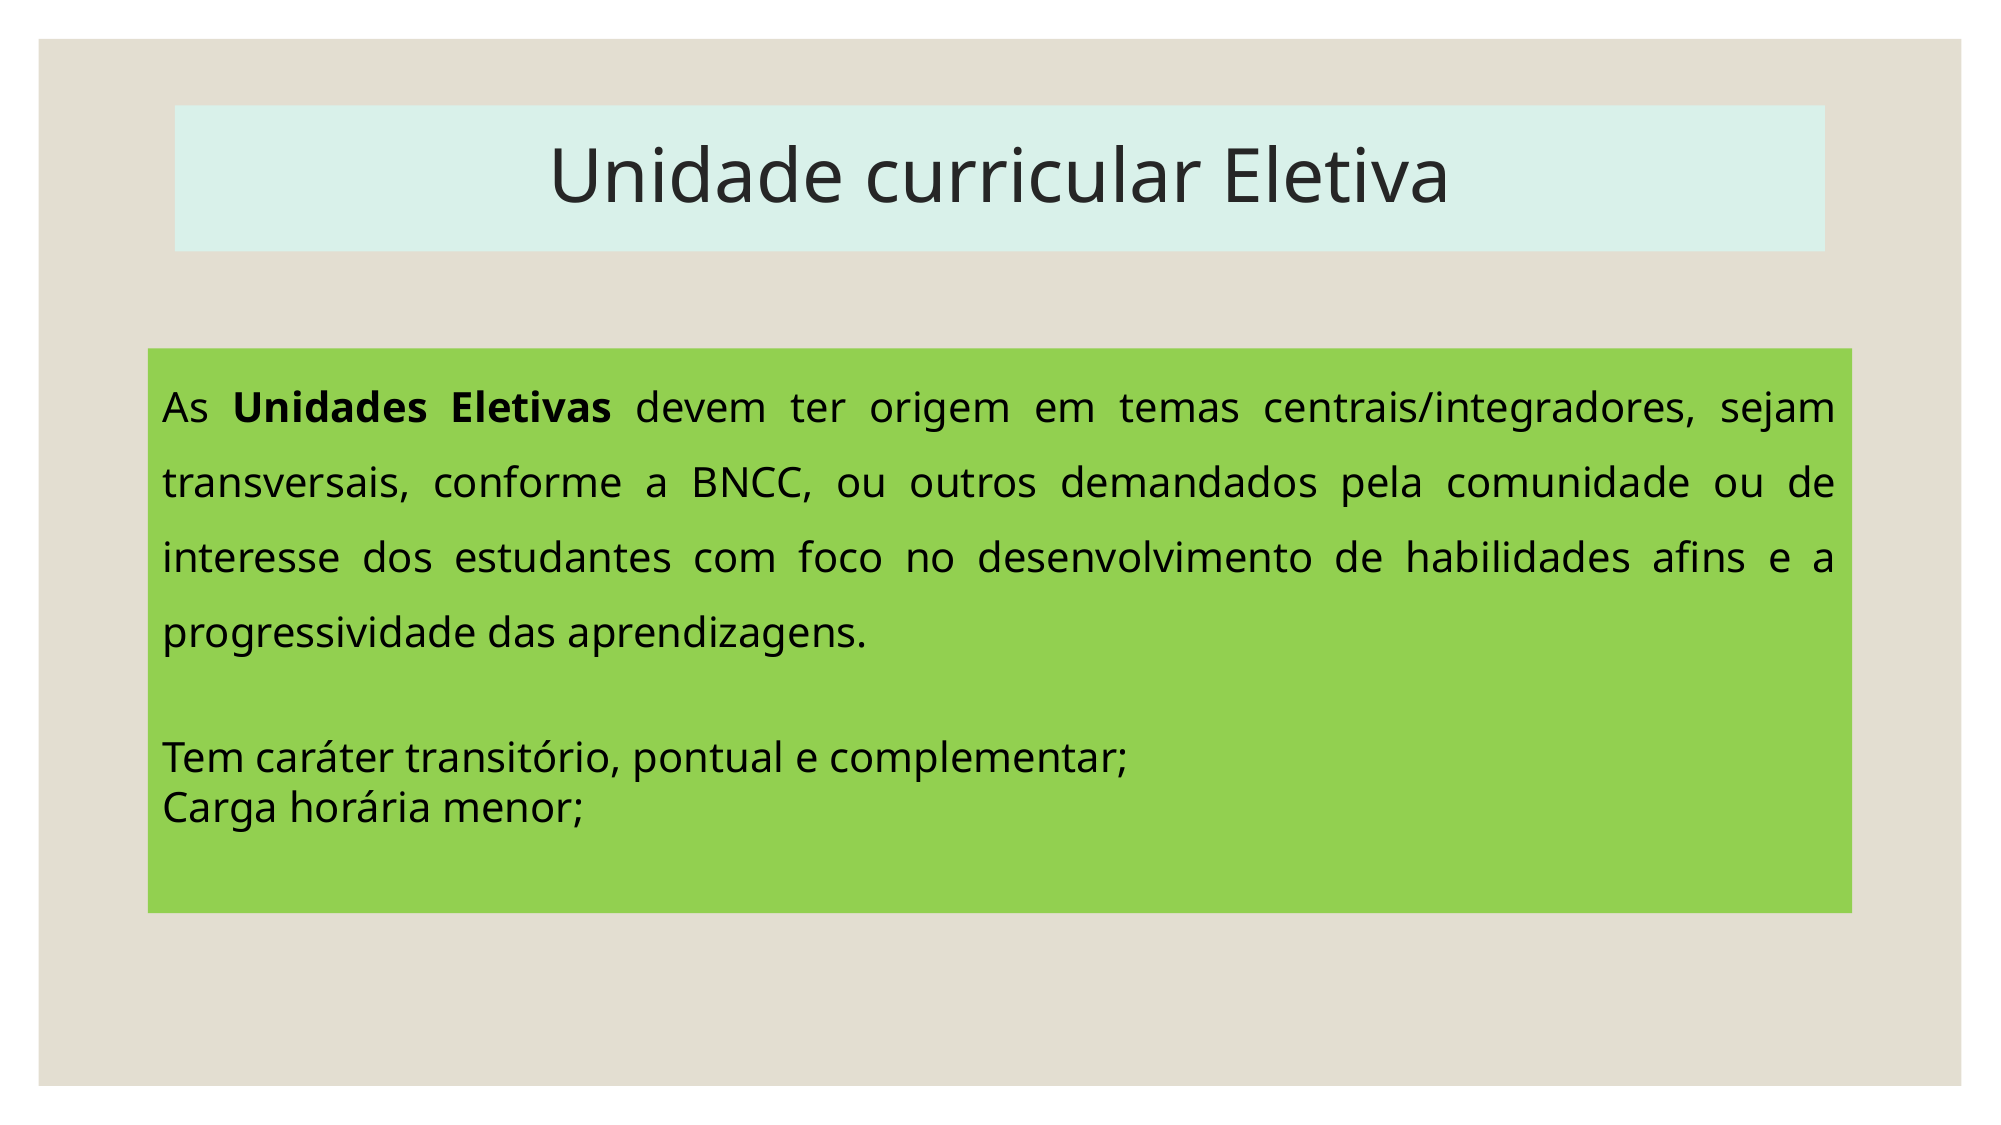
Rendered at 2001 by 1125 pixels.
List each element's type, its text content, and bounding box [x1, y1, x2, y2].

title Unidade curricular Eletiva [174, 105, 1825, 252]
text_box As Unidades Eletivas devem ter origem em temas centrais/integradores, sejam transversais, conforme a BNCC, ou outros demandados pela comunidade ou de interesse dos estudantes com foco no desenvolvimento de habilidades afins e a progressividade das aprendizagens. Tem caráter transitório, pontual e complementar; Carga horária menor; [147, 348, 1853, 914]
